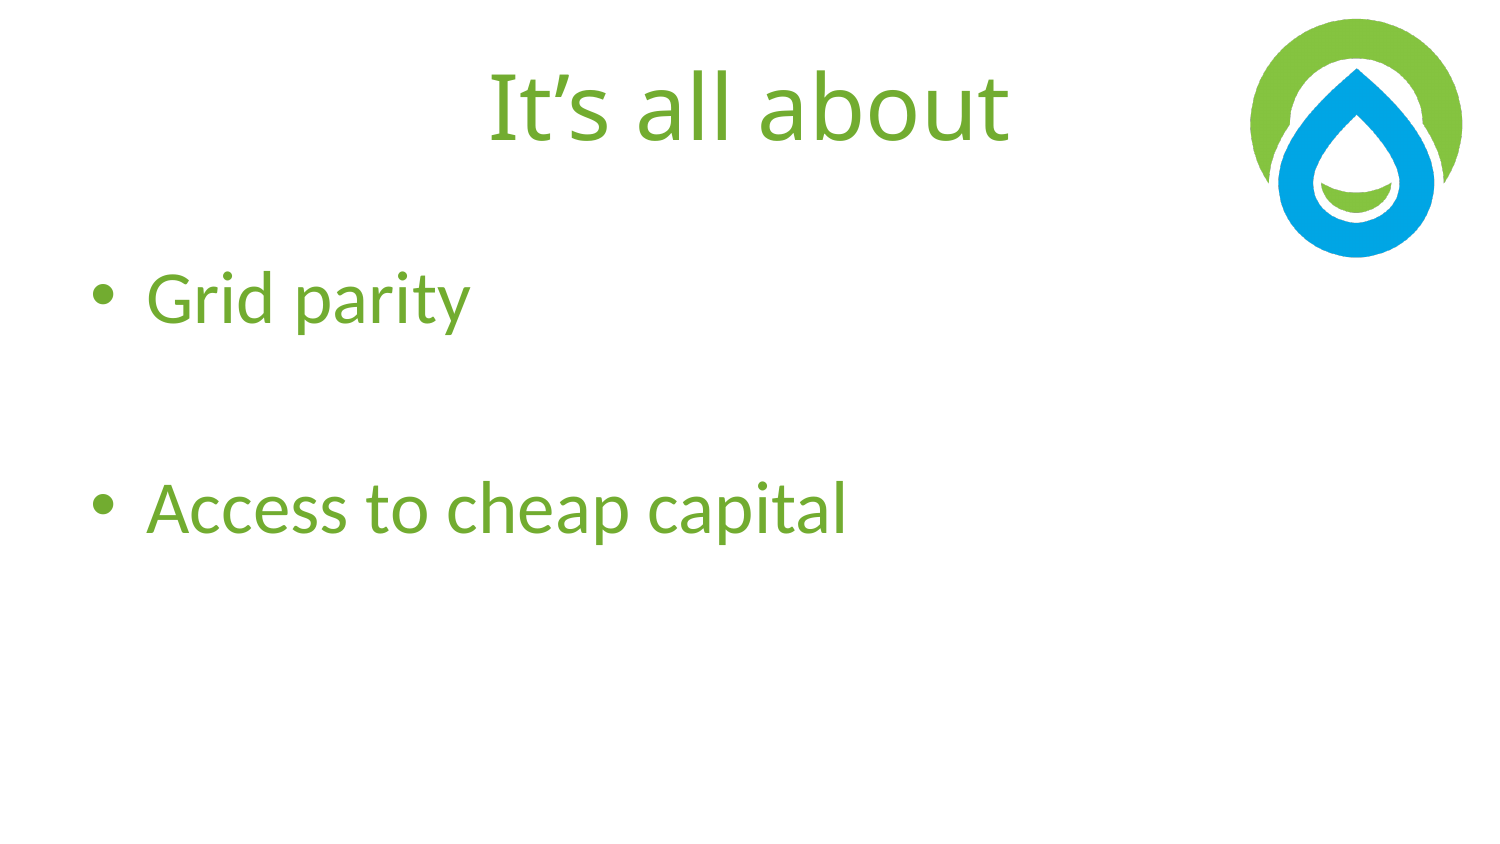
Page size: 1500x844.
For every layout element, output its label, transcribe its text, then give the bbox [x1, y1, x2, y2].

title It’s all about [75, 33, 1207, 175]
list Grid parity Access to cheap capital [75, 240, 1425, 798]
picture [1212, 0, 1500, 295]
